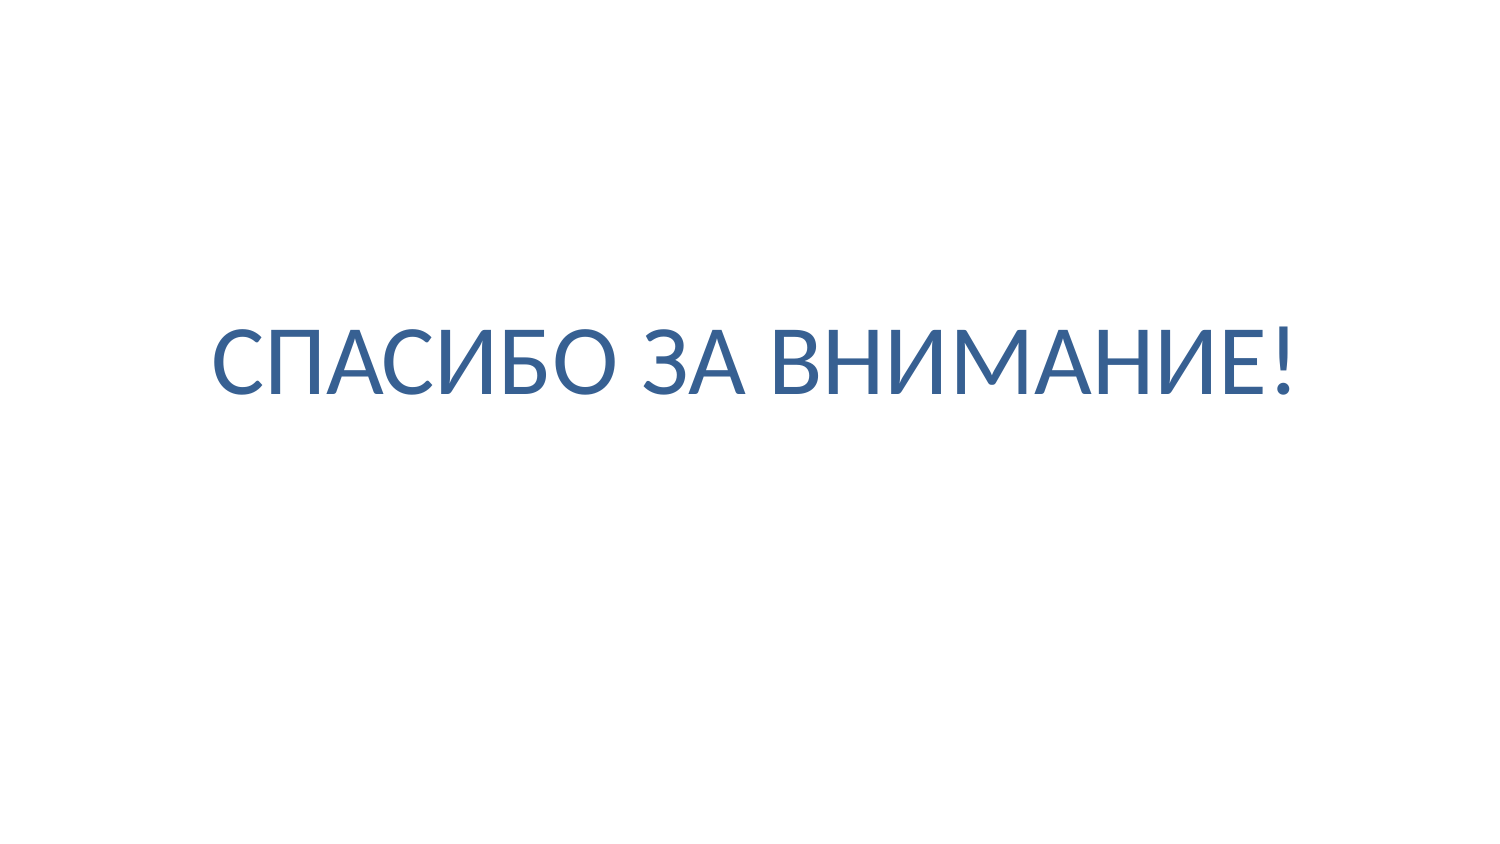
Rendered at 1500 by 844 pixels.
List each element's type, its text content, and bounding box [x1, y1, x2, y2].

text_box СПАСИБО ЗА ВНИМАНИЕ! [102, 47, 1410, 423]
